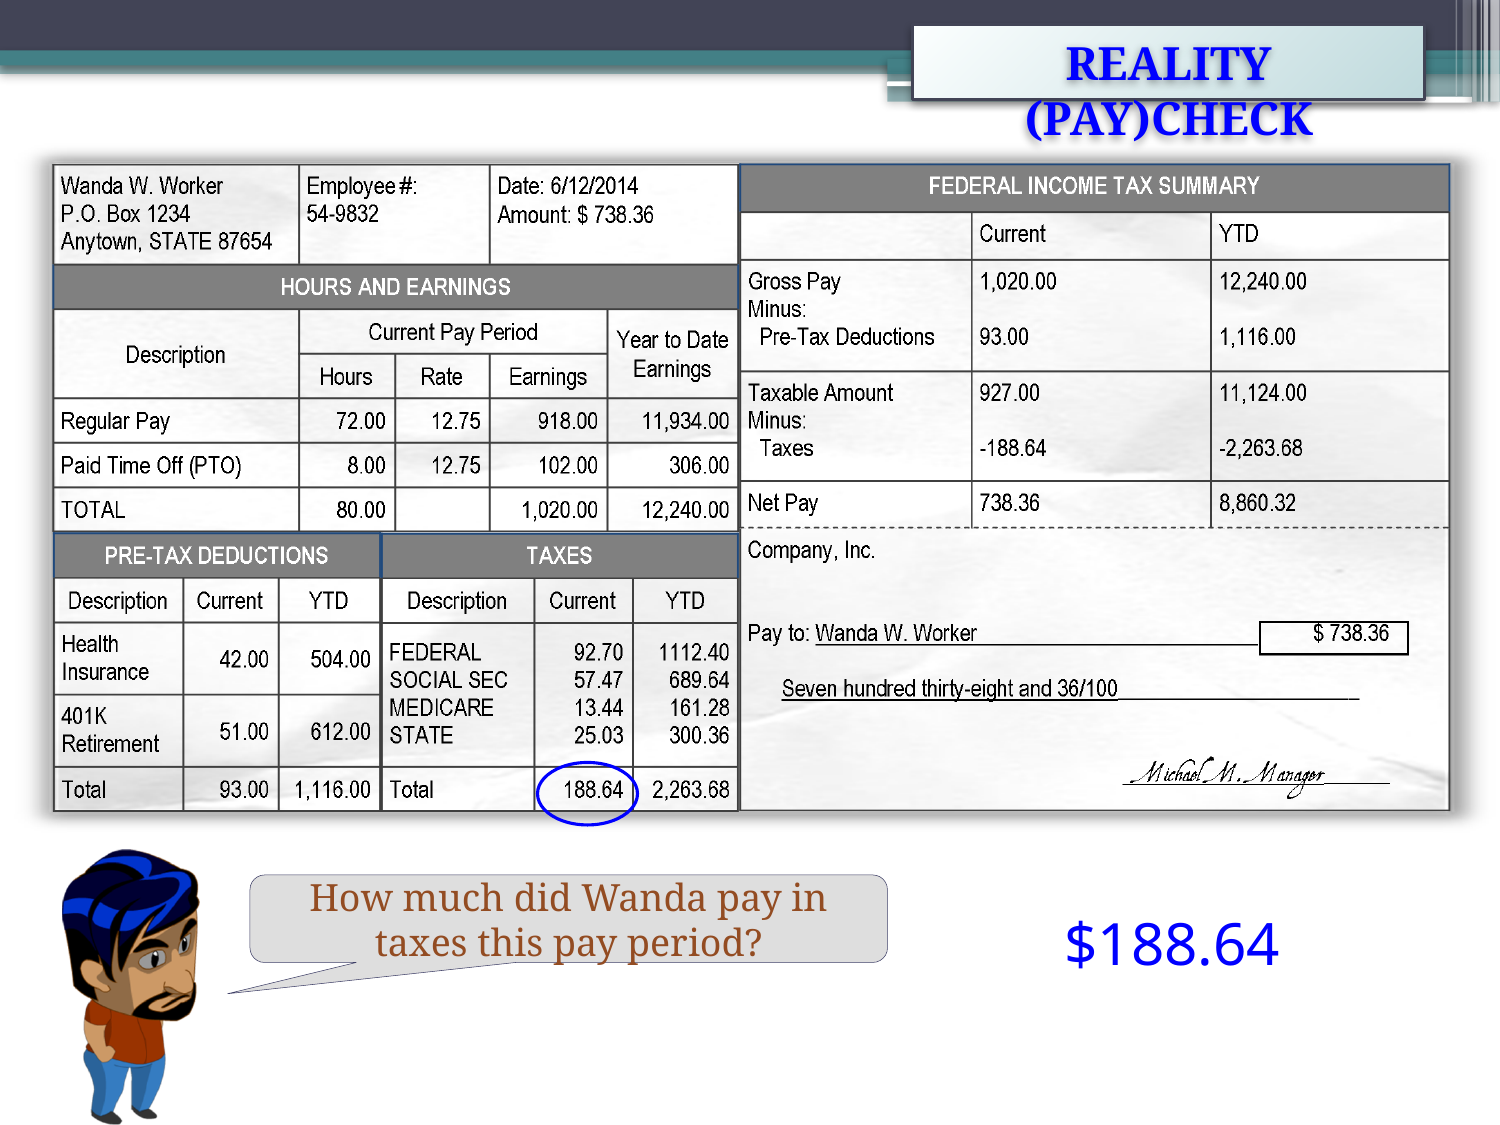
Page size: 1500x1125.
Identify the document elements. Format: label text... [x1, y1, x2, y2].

picture [62, 849, 201, 1125]
picture [4, 137, 1500, 838]
text_box $188.64 [1050, 900, 1388, 985]
text_box How much did Wanda pay in taxes this pay period? [226, 873, 890, 996]
text_box REALITY (PAY)CHECK [905, 26, 1432, 134]
